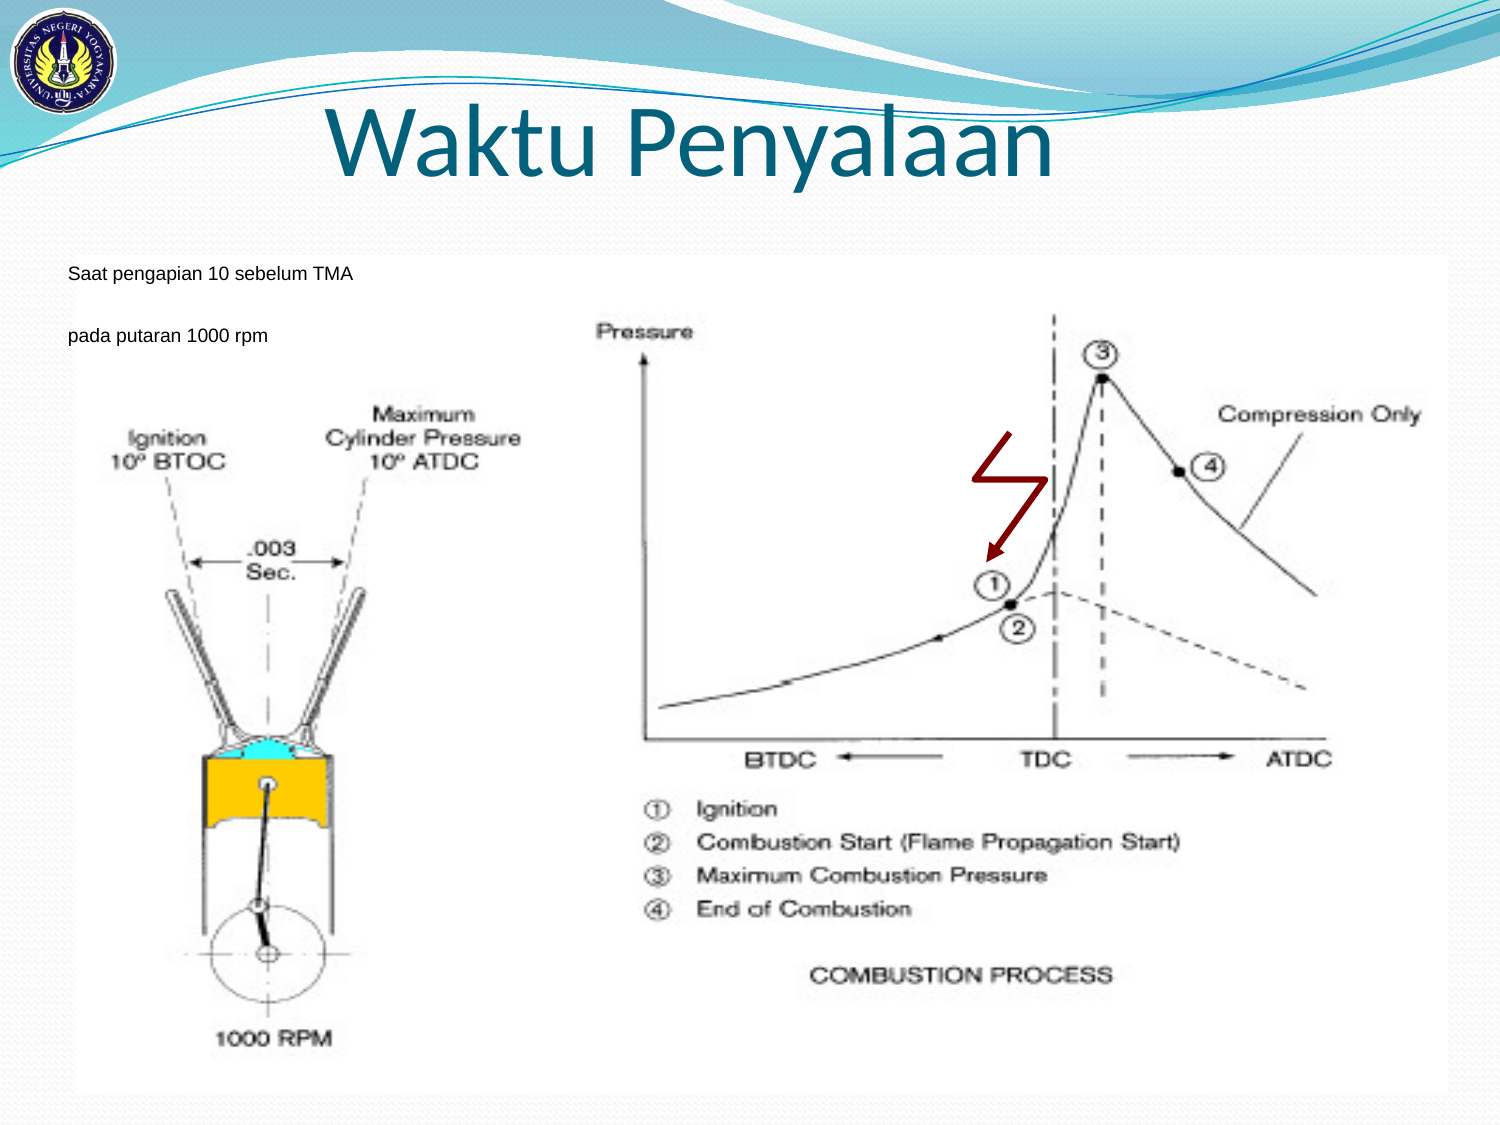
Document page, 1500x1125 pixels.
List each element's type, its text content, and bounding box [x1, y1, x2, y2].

text_box Exhaust valve closes [69, 256, 76, 354]
text_box Saat pengapian 10 sebelum TMA pada putaran 1000 rpm [53, 231, 632, 354]
picture [11, 9, 116, 113]
title Waktu Penyalaan [324, 54, 1177, 198]
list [76, 255, 1448, 1095]
